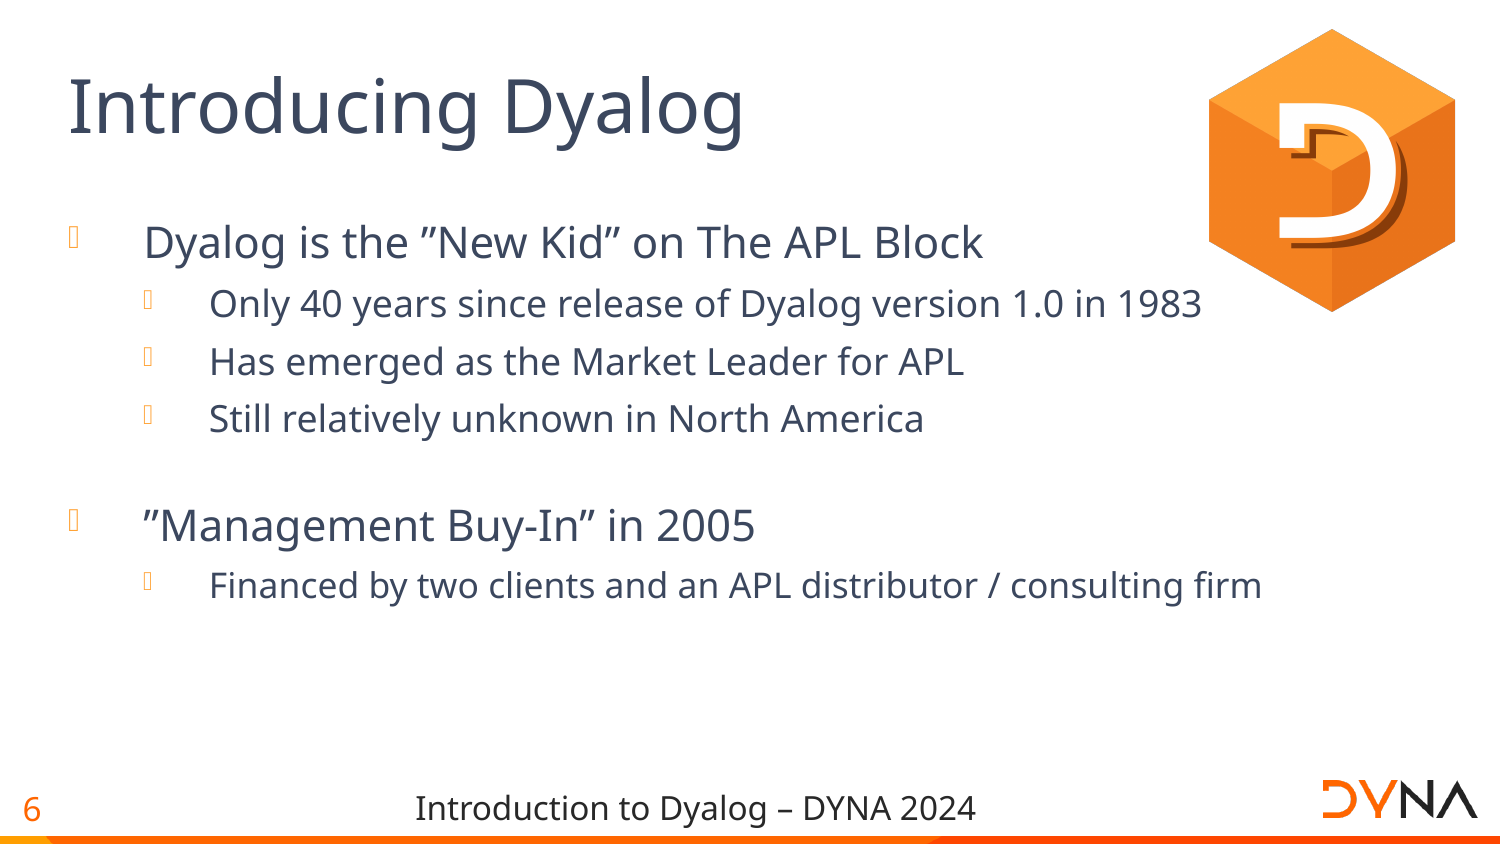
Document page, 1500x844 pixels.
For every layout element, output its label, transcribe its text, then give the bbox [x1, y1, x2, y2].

picture [0, 836, 1500, 844]
list Dyalog is the ”New Kid” on The APL Block Only 40 years since release of Dyalog version 1.0 in 1983 Has emerged as the Market Leader for APL Still relatively unknown in North America ”Management Buy-In” in 2005 Financed by two clients and an APL distributor / consulting firm [53, 207, 1298, 740]
picture [1323, 780, 1478, 818]
picture [1190, 28, 1474, 313]
title Introducing Dyalog [53, 43, 1185, 157]
